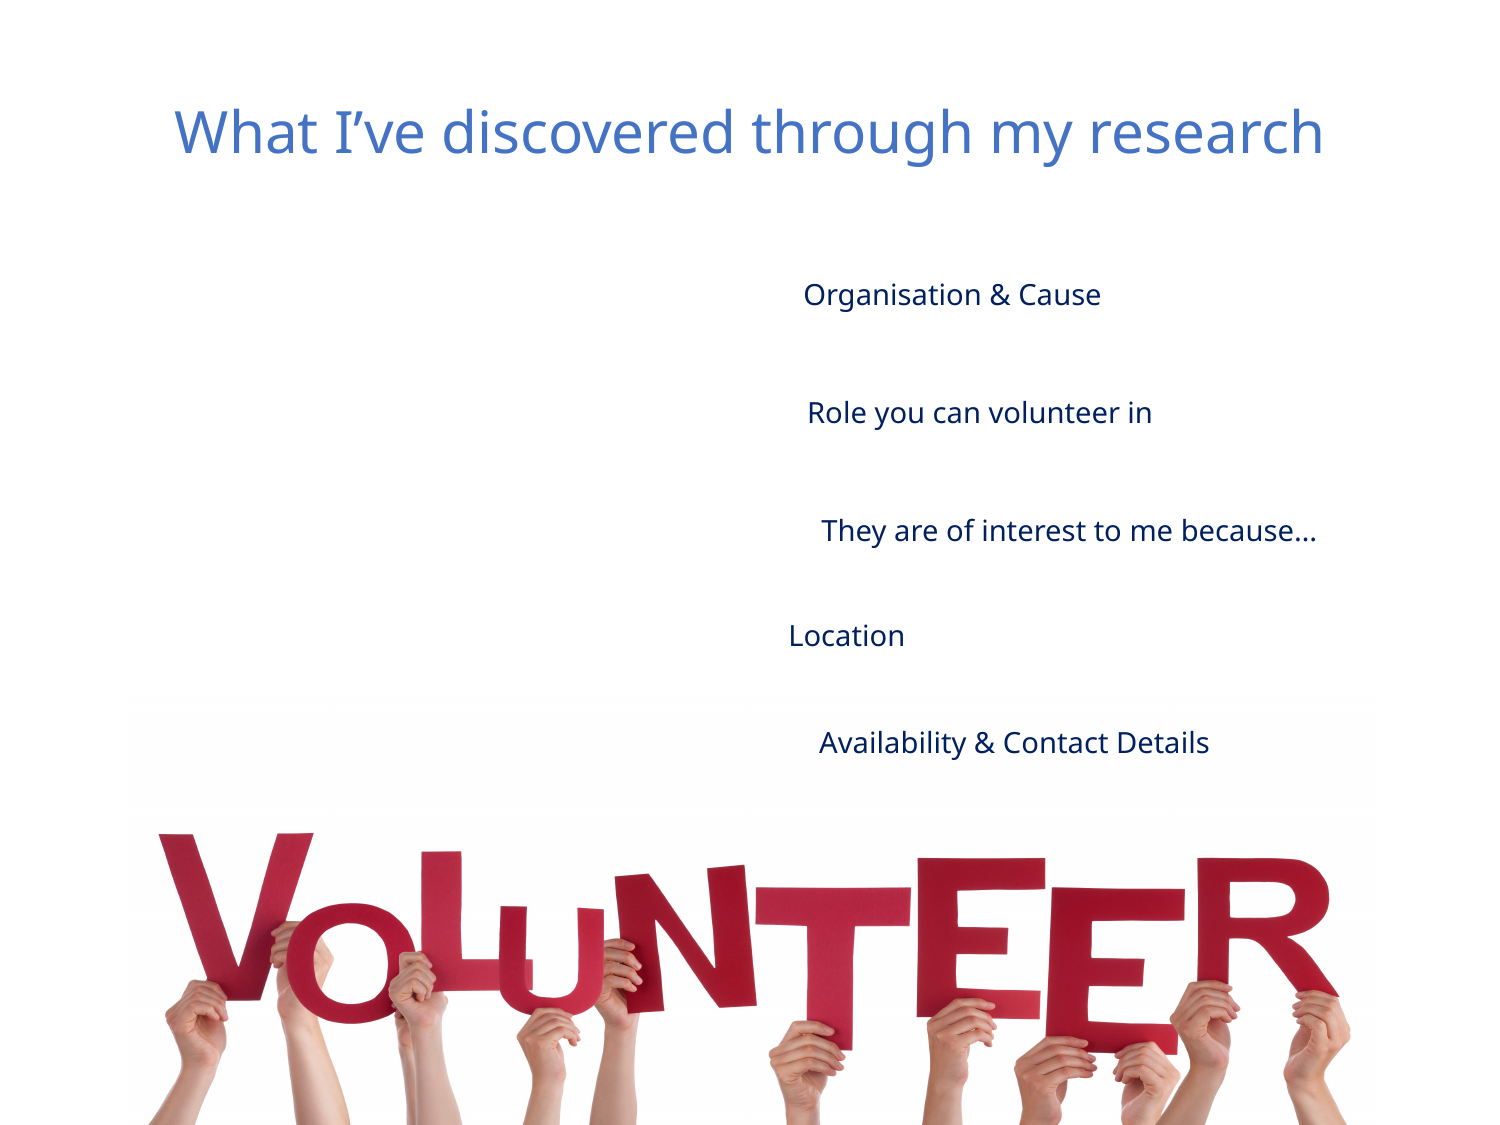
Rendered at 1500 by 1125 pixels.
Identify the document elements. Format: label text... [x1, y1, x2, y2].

text_box Organisation & Cause [788, 269, 1118, 319]
text_box Role you can volunteer in [792, 386, 1169, 437]
picture [121, 686, 1379, 1125]
text_box They are of interest to me because… [806, 504, 1333, 555]
text_box Location [773, 609, 921, 660]
title What I’ve discovered through my research [0, 42, 1500, 226]
